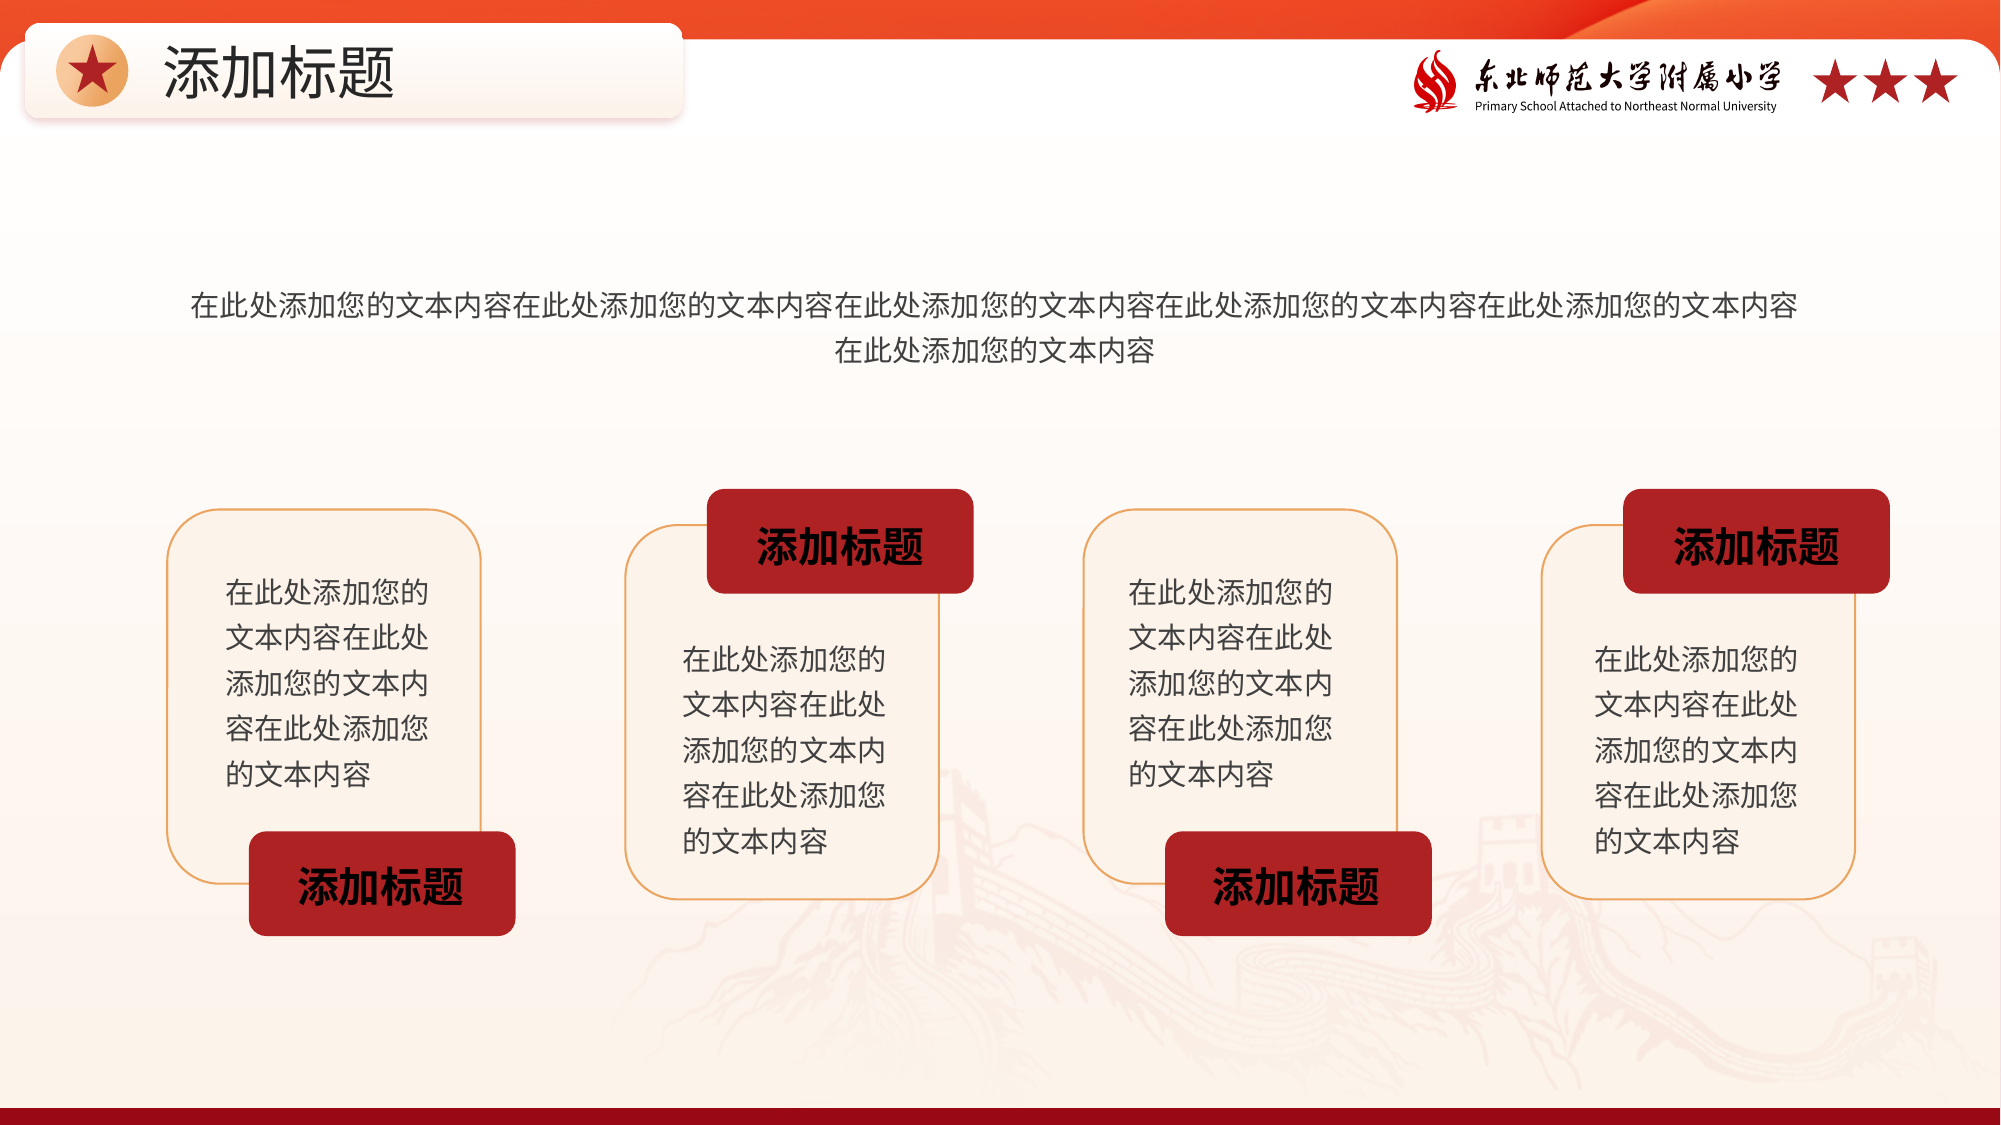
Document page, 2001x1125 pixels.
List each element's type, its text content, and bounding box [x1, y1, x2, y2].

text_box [24, 22, 683, 125]
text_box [167, 488, 1890, 937]
picture [1414, 50, 1780, 113]
text_box 在此处添加您的文本内容在此处添加您的文本内容在此处添加您的文本内容在此处添加您的文本内容在此处添加您的文本内容在此处添加您的文本内容 [163, 269, 1827, 421]
picture [0, 0, 2000, 67]
picture [0, 1108, 2000, 1125]
